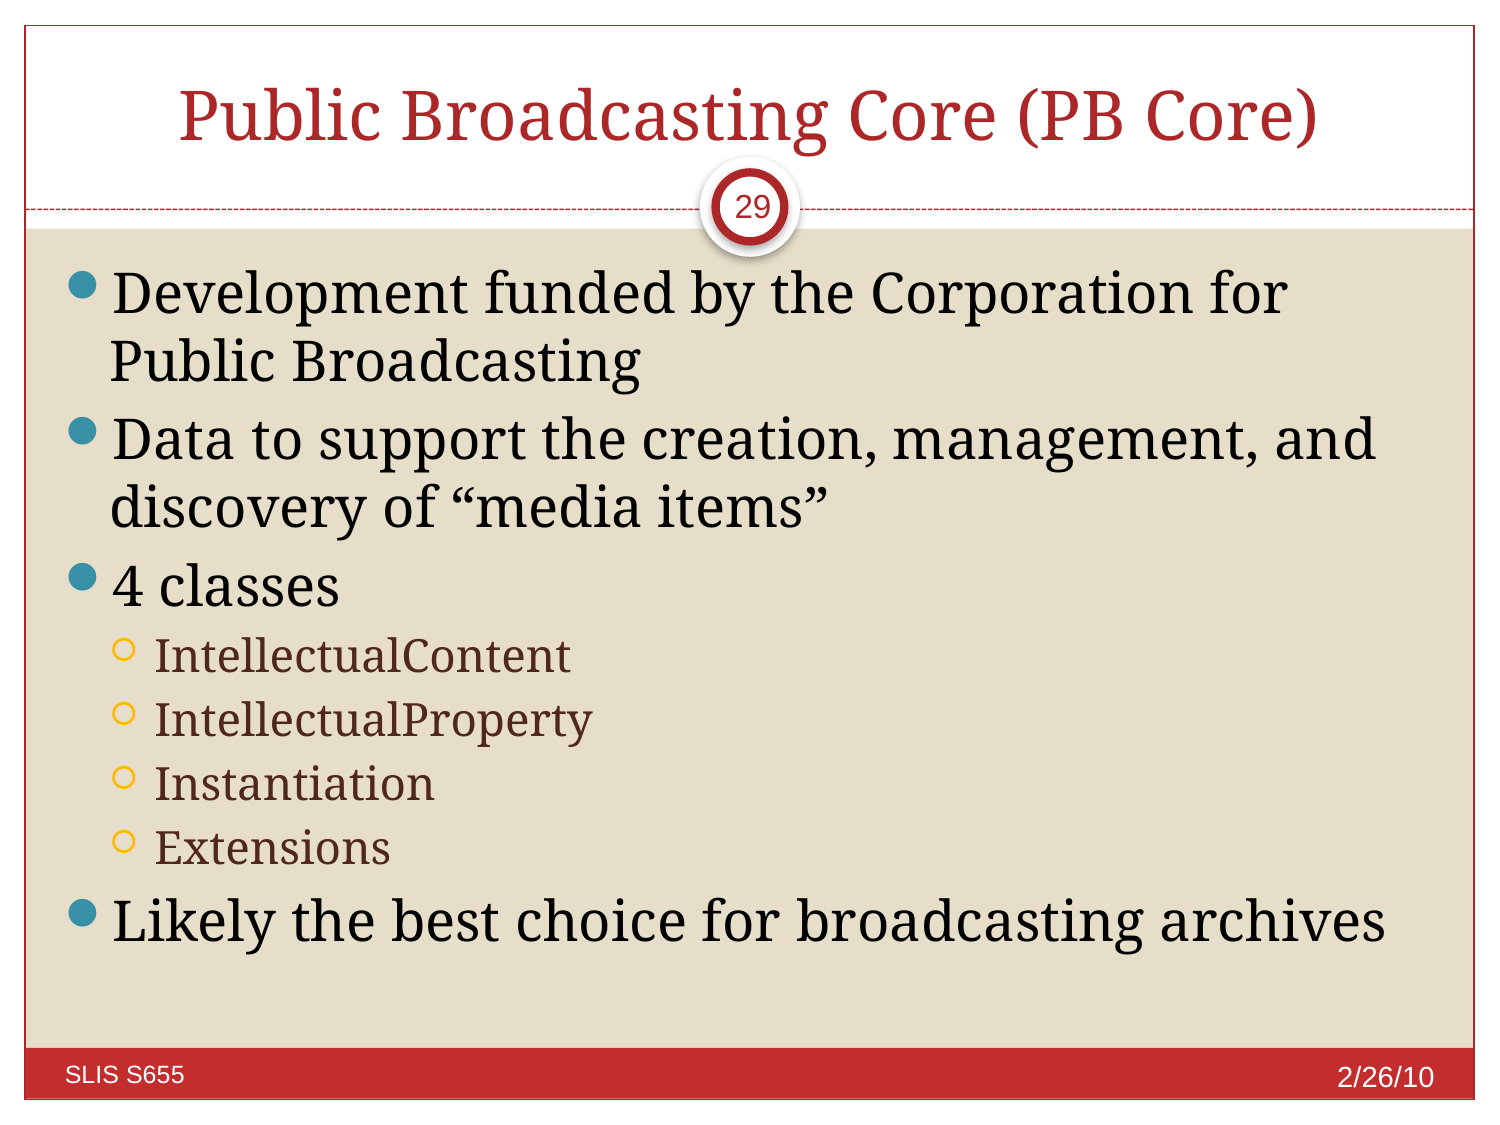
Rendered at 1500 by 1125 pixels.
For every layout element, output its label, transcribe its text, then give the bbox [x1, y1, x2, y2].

title Public Broadcasting Core (PB Core) [49, 37, 1450, 163]
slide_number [950, 1050, 1450, 1111]
slide_number 29 [715, 168, 791, 241]
footer SLIS S655 [50, 1051, 638, 1112]
list Development funded by the Corporation for Public Broadcasting Data to support the creation, management, and discovery of “media items” 4 classes IntellectualContent IntellectualProperty Instantiation Extensions Likely the best choice for broadcasting archives [49, 249, 1450, 1005]
